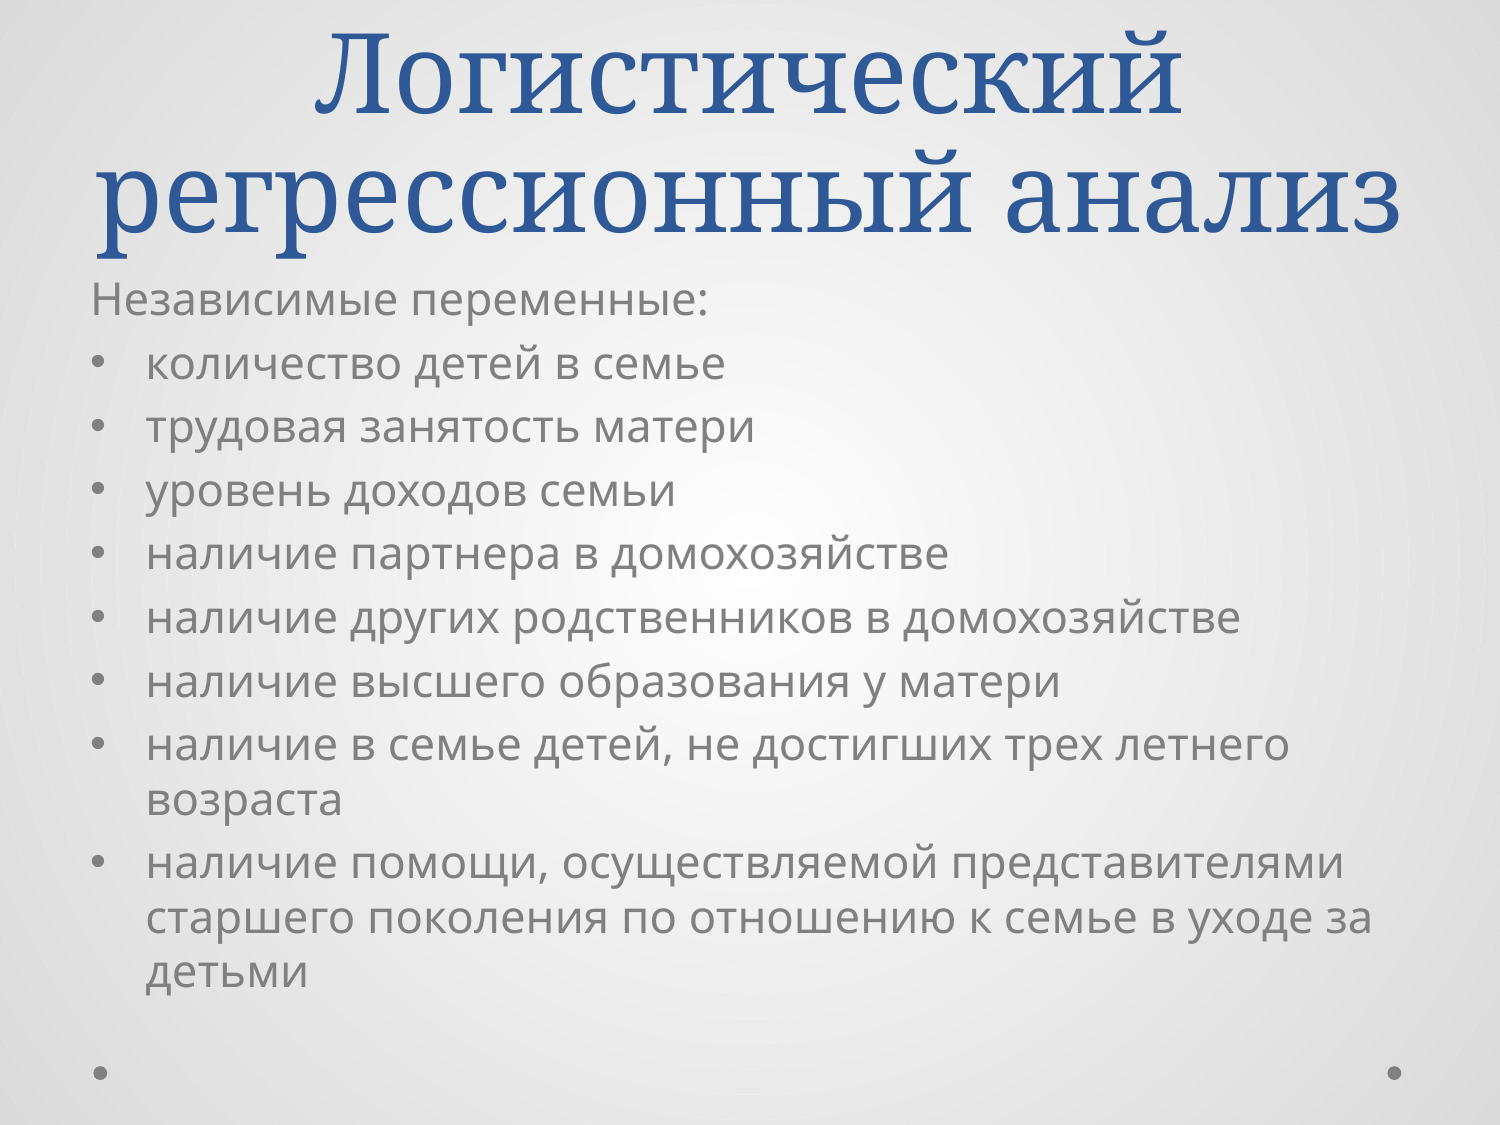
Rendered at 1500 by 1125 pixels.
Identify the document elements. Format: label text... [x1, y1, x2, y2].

list Независимые переменные: количество детей в семье трудовая занятость матери уровень доходов семьи наличие партнера в домохозяйстве наличие других родственников в домохозяйстве наличие высшего образования у матери наличие в семье детей, не достигших трех летнего возраста наличие помощи, осуществляемой представителями старшего поколения по отношению к семье в уходе за детьми [75, 262, 1425, 1005]
title Логистический регрессионный анализ [75, 0, 1425, 262]
